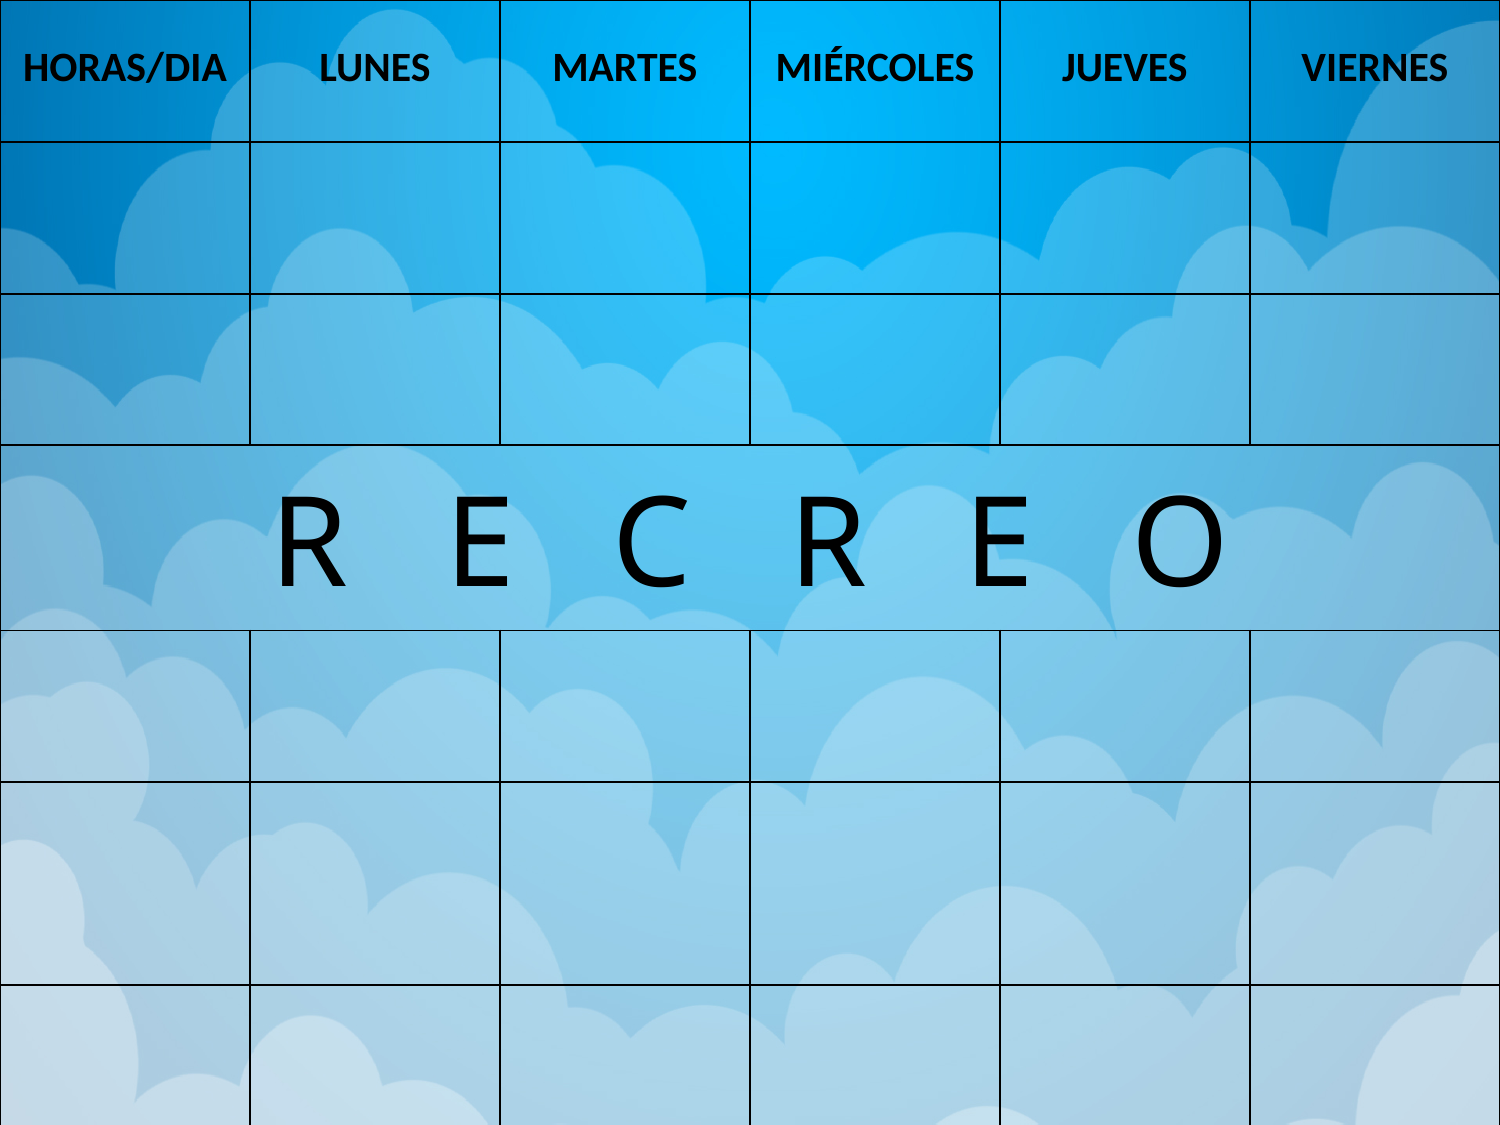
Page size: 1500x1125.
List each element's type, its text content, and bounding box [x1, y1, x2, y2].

table_header MIÉRCOLES [751, 1, 999, 141]
table_cell [1001, 631, 1249, 781]
table_cell [501, 783, 749, 984]
table_cell [1, 631, 249, 781]
table_cell [751, 631, 999, 781]
table_header LUNES [251, 1, 499, 141]
table_cell [1251, 143, 1499, 293]
table_cell [751, 295, 999, 444]
table_cell [1, 295, 249, 444]
table_cell [751, 783, 999, 984]
table_header JUEVES [1001, 1, 1249, 141]
table_header MARTES [501, 1, 749, 141]
table_cell [1, 783, 249, 984]
table_cell [1251, 631, 1499, 781]
table_cell [501, 986, 749, 1125]
table_cell [1, 986, 249, 1125]
table_cell [251, 783, 499, 984]
table_cell [751, 143, 999, 293]
table_cell [751, 986, 999, 1125]
table_header VIERNES [1251, 1, 1499, 141]
table_cell R E C R E O [1, 446, 1499, 630]
table_cell [501, 295, 749, 444]
table_cell [501, 143, 749, 293]
table_header HORAS/DIA [1, 1, 249, 141]
table_cell [501, 631, 749, 781]
table_cell [1251, 295, 1499, 444]
table_cell [251, 295, 499, 444]
table_cell [1251, 783, 1499, 984]
table_cell [251, 986, 499, 1125]
table_cell [1, 143, 249, 293]
table_cell [1001, 783, 1249, 984]
table_cell [1001, 986, 1249, 1125]
table_cell [1001, 143, 1249, 293]
table_cell [251, 143, 499, 293]
table_cell [1251, 986, 1499, 1125]
table_cell [251, 631, 499, 781]
table_cell [1001, 295, 1249, 444]
